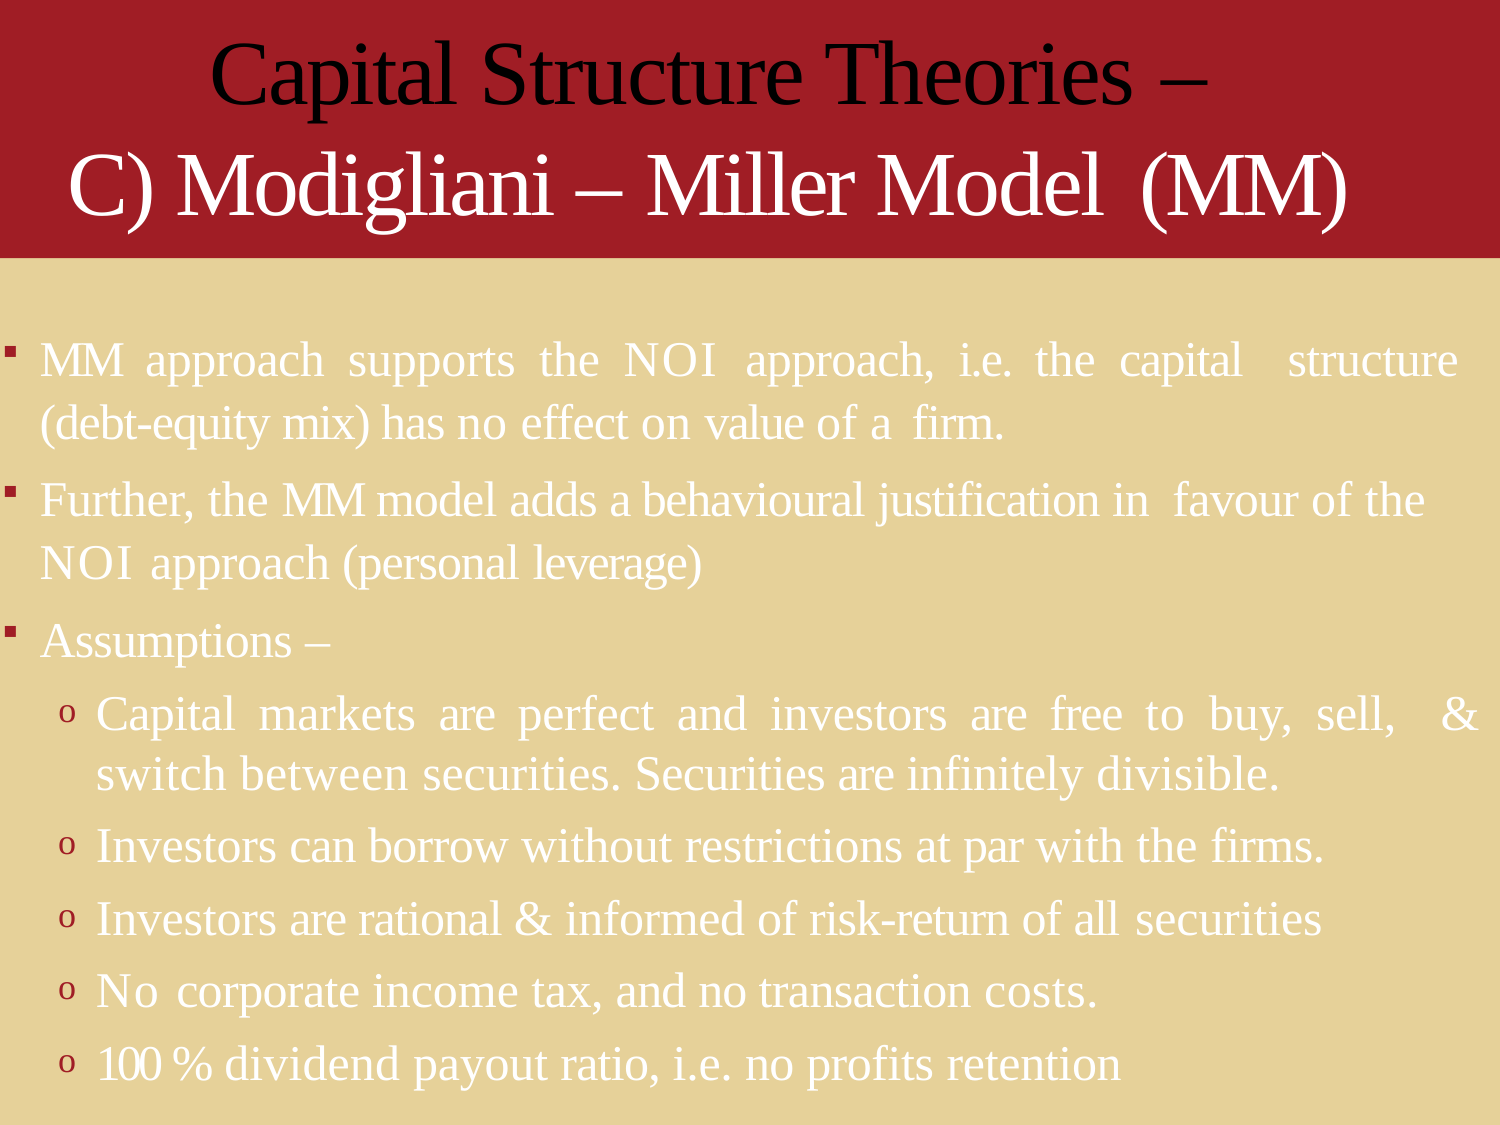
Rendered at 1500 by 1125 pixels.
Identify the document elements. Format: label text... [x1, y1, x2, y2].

title Capital Structure Theories – C) Modigliani – Miller Model (MM) [27, 11, 1388, 234]
text_box [0, 0, 1500, 259]
text_box MM approach supports the NOI approach, i.e. the capital structure (debt-equity mix) has no effect on value of a firm. Further, the MM model adds a behavioural justification in favour of the NOI approach (personal leverage) Assumptions – Capital markets are perfect and investors are free to buy, sell, & switch between securities. Securities are infinitely divisible. Investors can borrow without restrictions at par with the firms. Investors are rational & informed of risk-return of all securities No corporate income tax, and no transaction costs. 100 % dividend payout ratio, i.e. no profits retention [0, 262, 1500, 1091]
